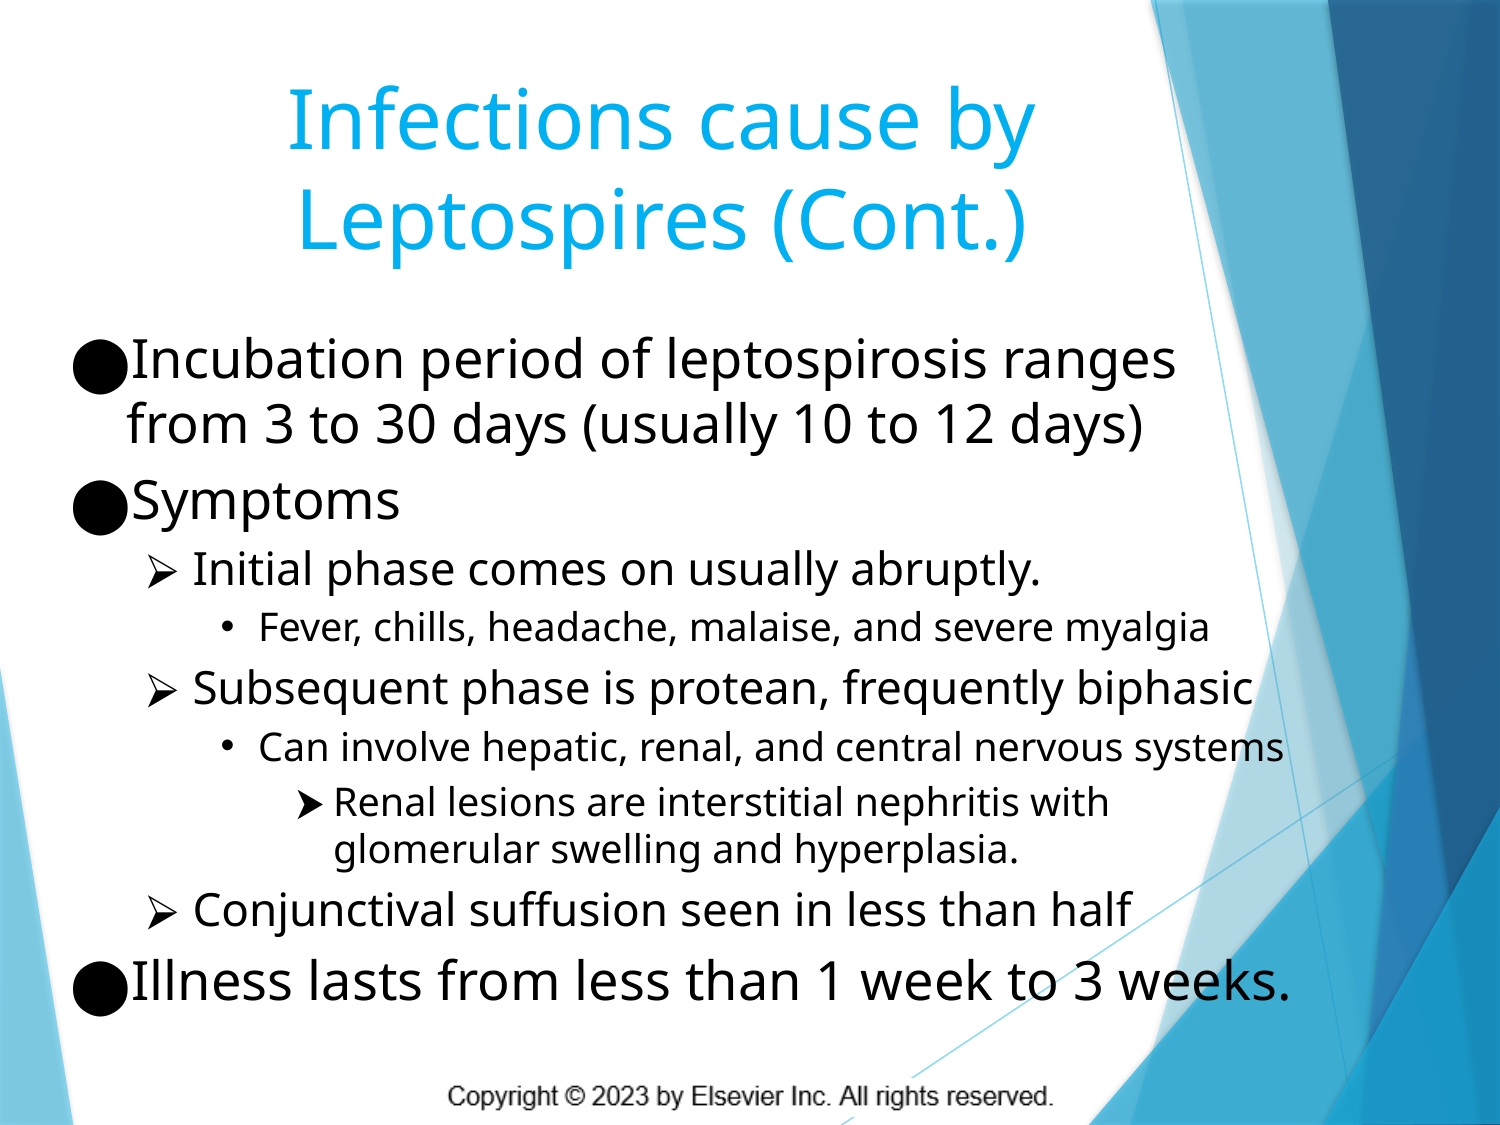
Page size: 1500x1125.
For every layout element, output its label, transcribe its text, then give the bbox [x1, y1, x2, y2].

picture [435, 1078, 1064, 1117]
list Incubation period of leptospirosis ranges from 3 to 30 days (usually 10 to 12 days) Symptoms Initial phase comes on usually abruptly. Fever, chills, headache, malaise, and severe myalgia Subsequent phase is protean, frequently biphasic Can involve hepatic, renal, and central nervous systems Renal lesions are interstitial nephritis with glomerular swelling and hyperplasia. Conjunctival suffusion seen in less than half Illness lasts from less than 1 week to 3 weeks. [55, 316, 1331, 1048]
title Infections cause by Leptospires (Cont.) [141, 58, 1183, 275]
